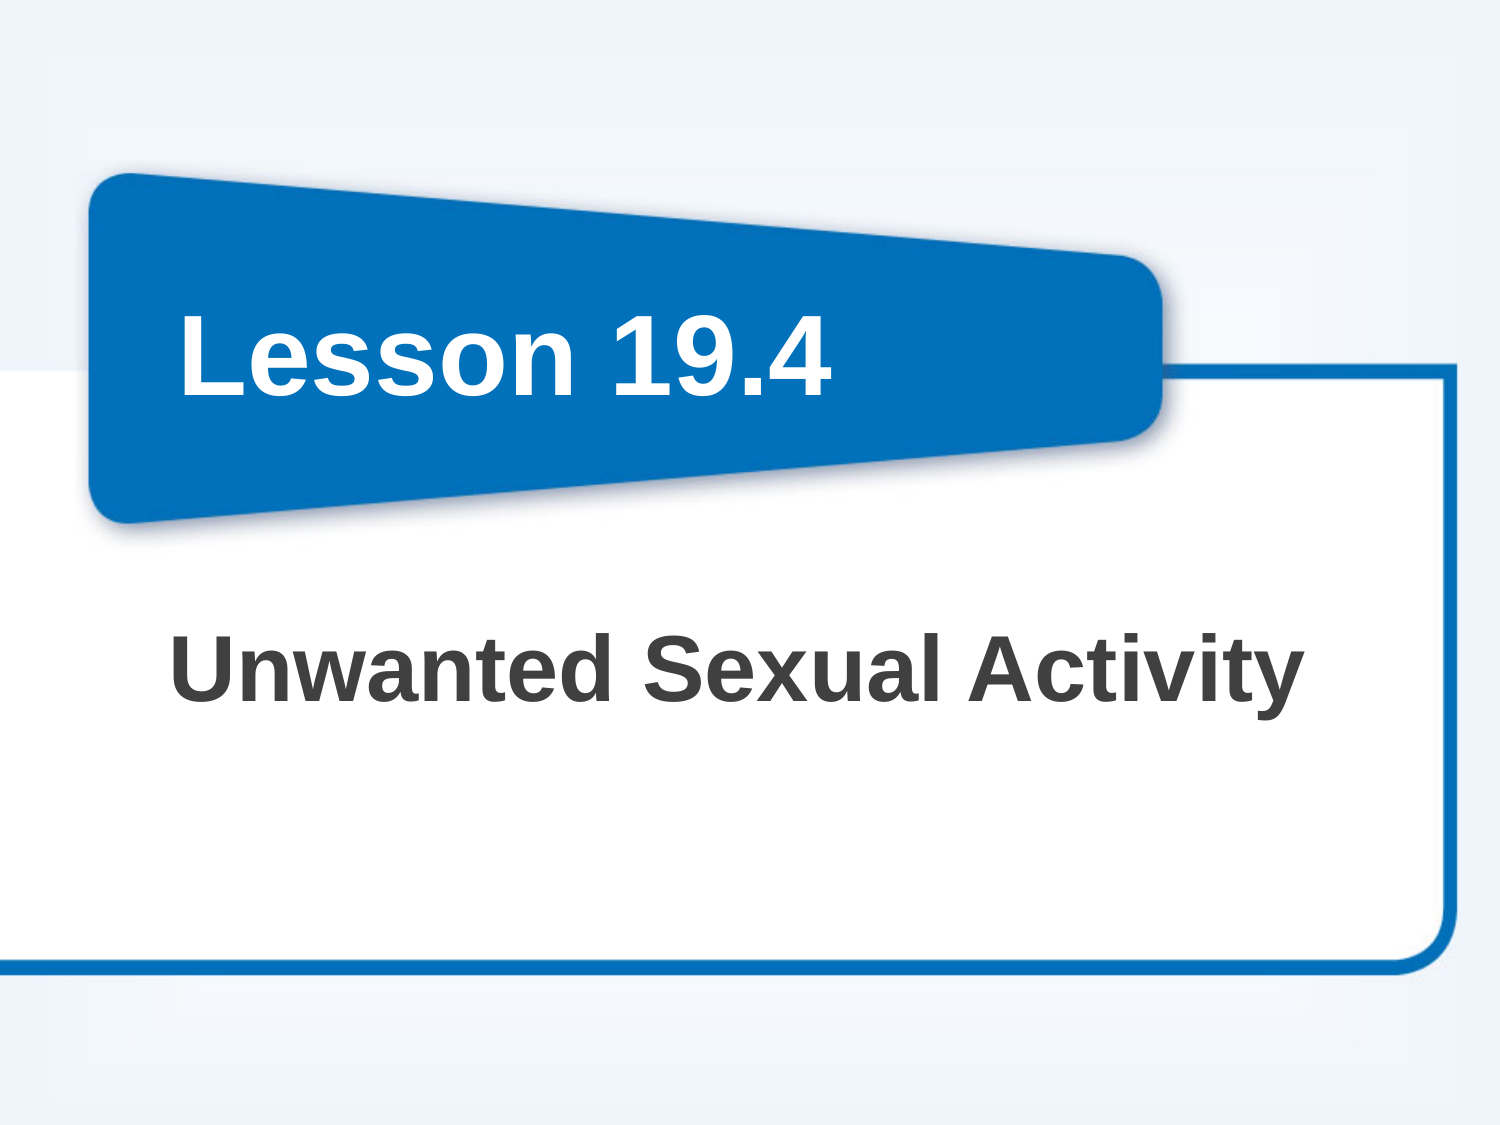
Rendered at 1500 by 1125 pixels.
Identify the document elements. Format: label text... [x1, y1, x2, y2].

picture [0, 0, 1500, 1125]
title Lesson 19.4 [162, 262, 1063, 438]
list Unwanted Sexual Activity [125, 600, 1350, 738]
